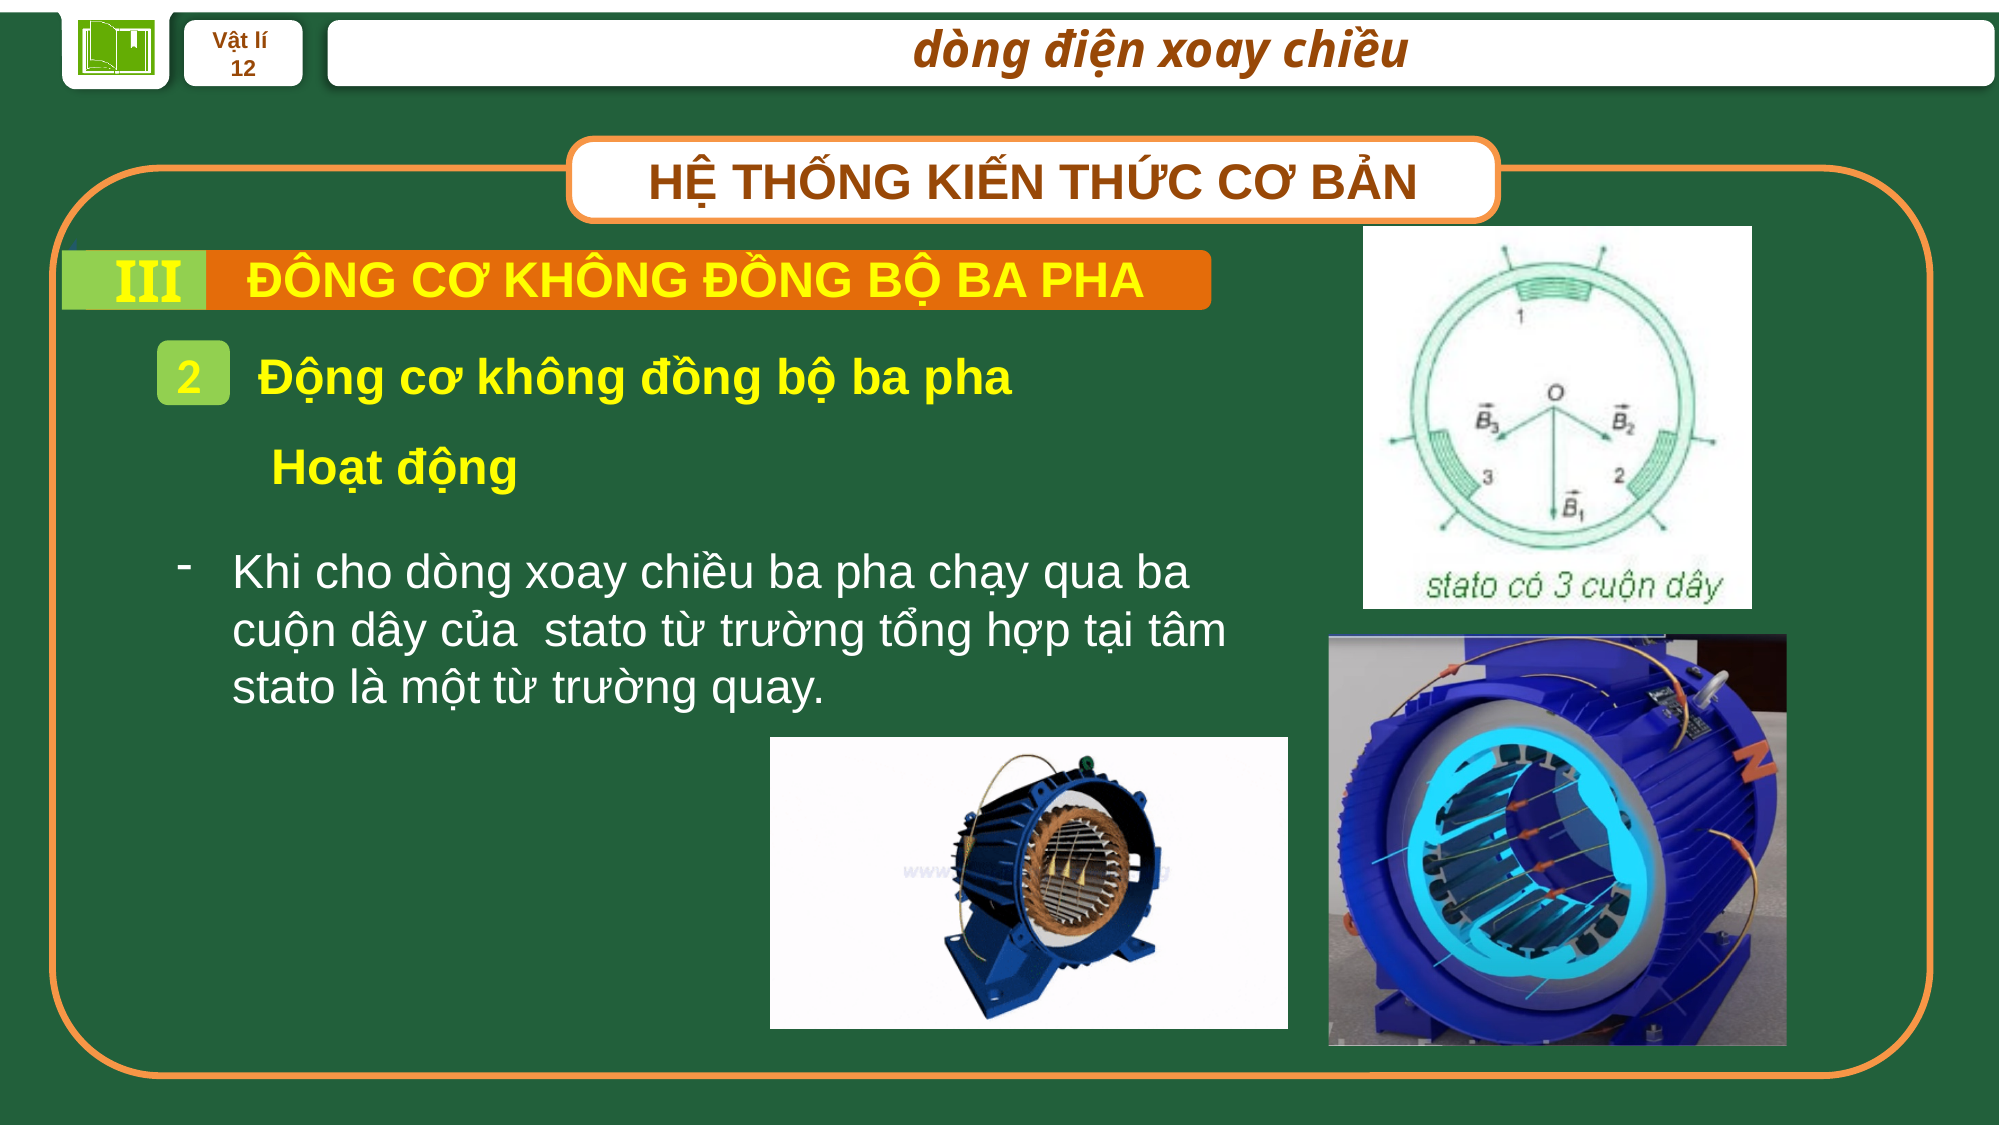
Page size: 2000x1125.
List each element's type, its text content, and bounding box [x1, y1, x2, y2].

text_box Hoạt động [256, 427, 1138, 502]
picture [769, 737, 1289, 1030]
text_box [0, 0, 2000, 14]
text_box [61, 236, 1212, 324]
text_box [50, 165, 1933, 1078]
text_box 2 [161, 336, 234, 412]
text_box [56, 14, 175, 92]
picture [1328, 634, 1787, 1046]
picture [77, 19, 155, 75]
text_box [155, 340, 161, 406]
text_box dòng điện xoay chiều [325, 18, 1997, 89]
text_box Vật lí 12 [181, 18, 305, 89]
text_box Khi cho dòng xoay chiều ba pha chạy qua ba cuộn dây của stato từ trường tổng hợp tại tâm stato là một từ trường quay. [161, 533, 1313, 779]
picture [1363, 226, 1753, 609]
text_box Động cơ không đồng bộ ba pha [243, 336, 1124, 412]
text_box HỆ THỐNG KIẾN THỨC CƠ BẢN [566, 136, 1501, 223]
